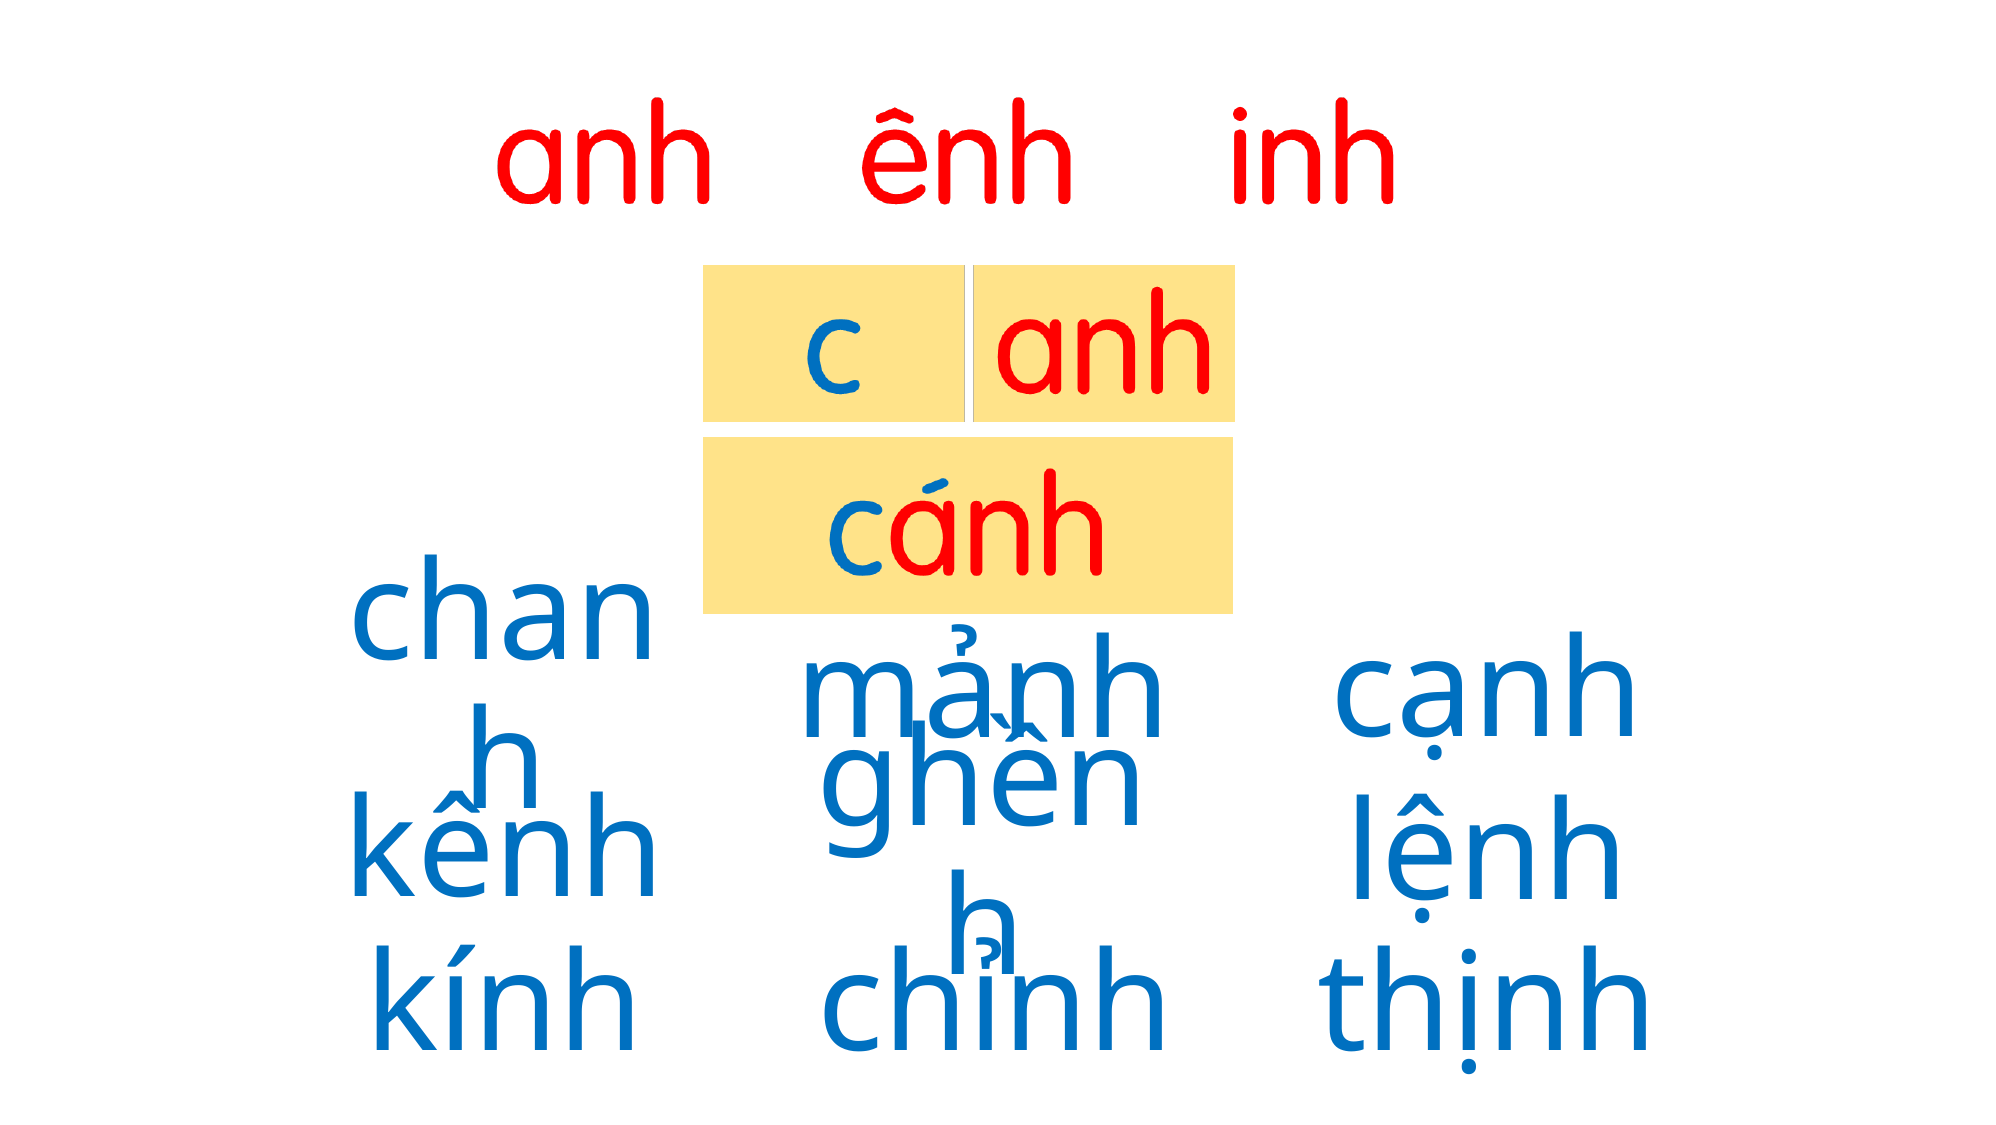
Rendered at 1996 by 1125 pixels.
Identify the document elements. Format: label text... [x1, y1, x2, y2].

text_box mảnh [772, 720, 1194, 738]
text_box ghềnh [772, 811, 1194, 900]
text_box cạnh [1295, 647, 1679, 737]
text_box kính [312, 961, 697, 1050]
text_box kênh [312, 807, 697, 897]
text_box chỉnh [797, 961, 1194, 1050]
picture [409, 24, 1484, 712]
text_box lệnh [1295, 810, 1679, 900]
text_box chanh [293, 644, 716, 734]
text_box thịnh [1295, 961, 1679, 1050]
